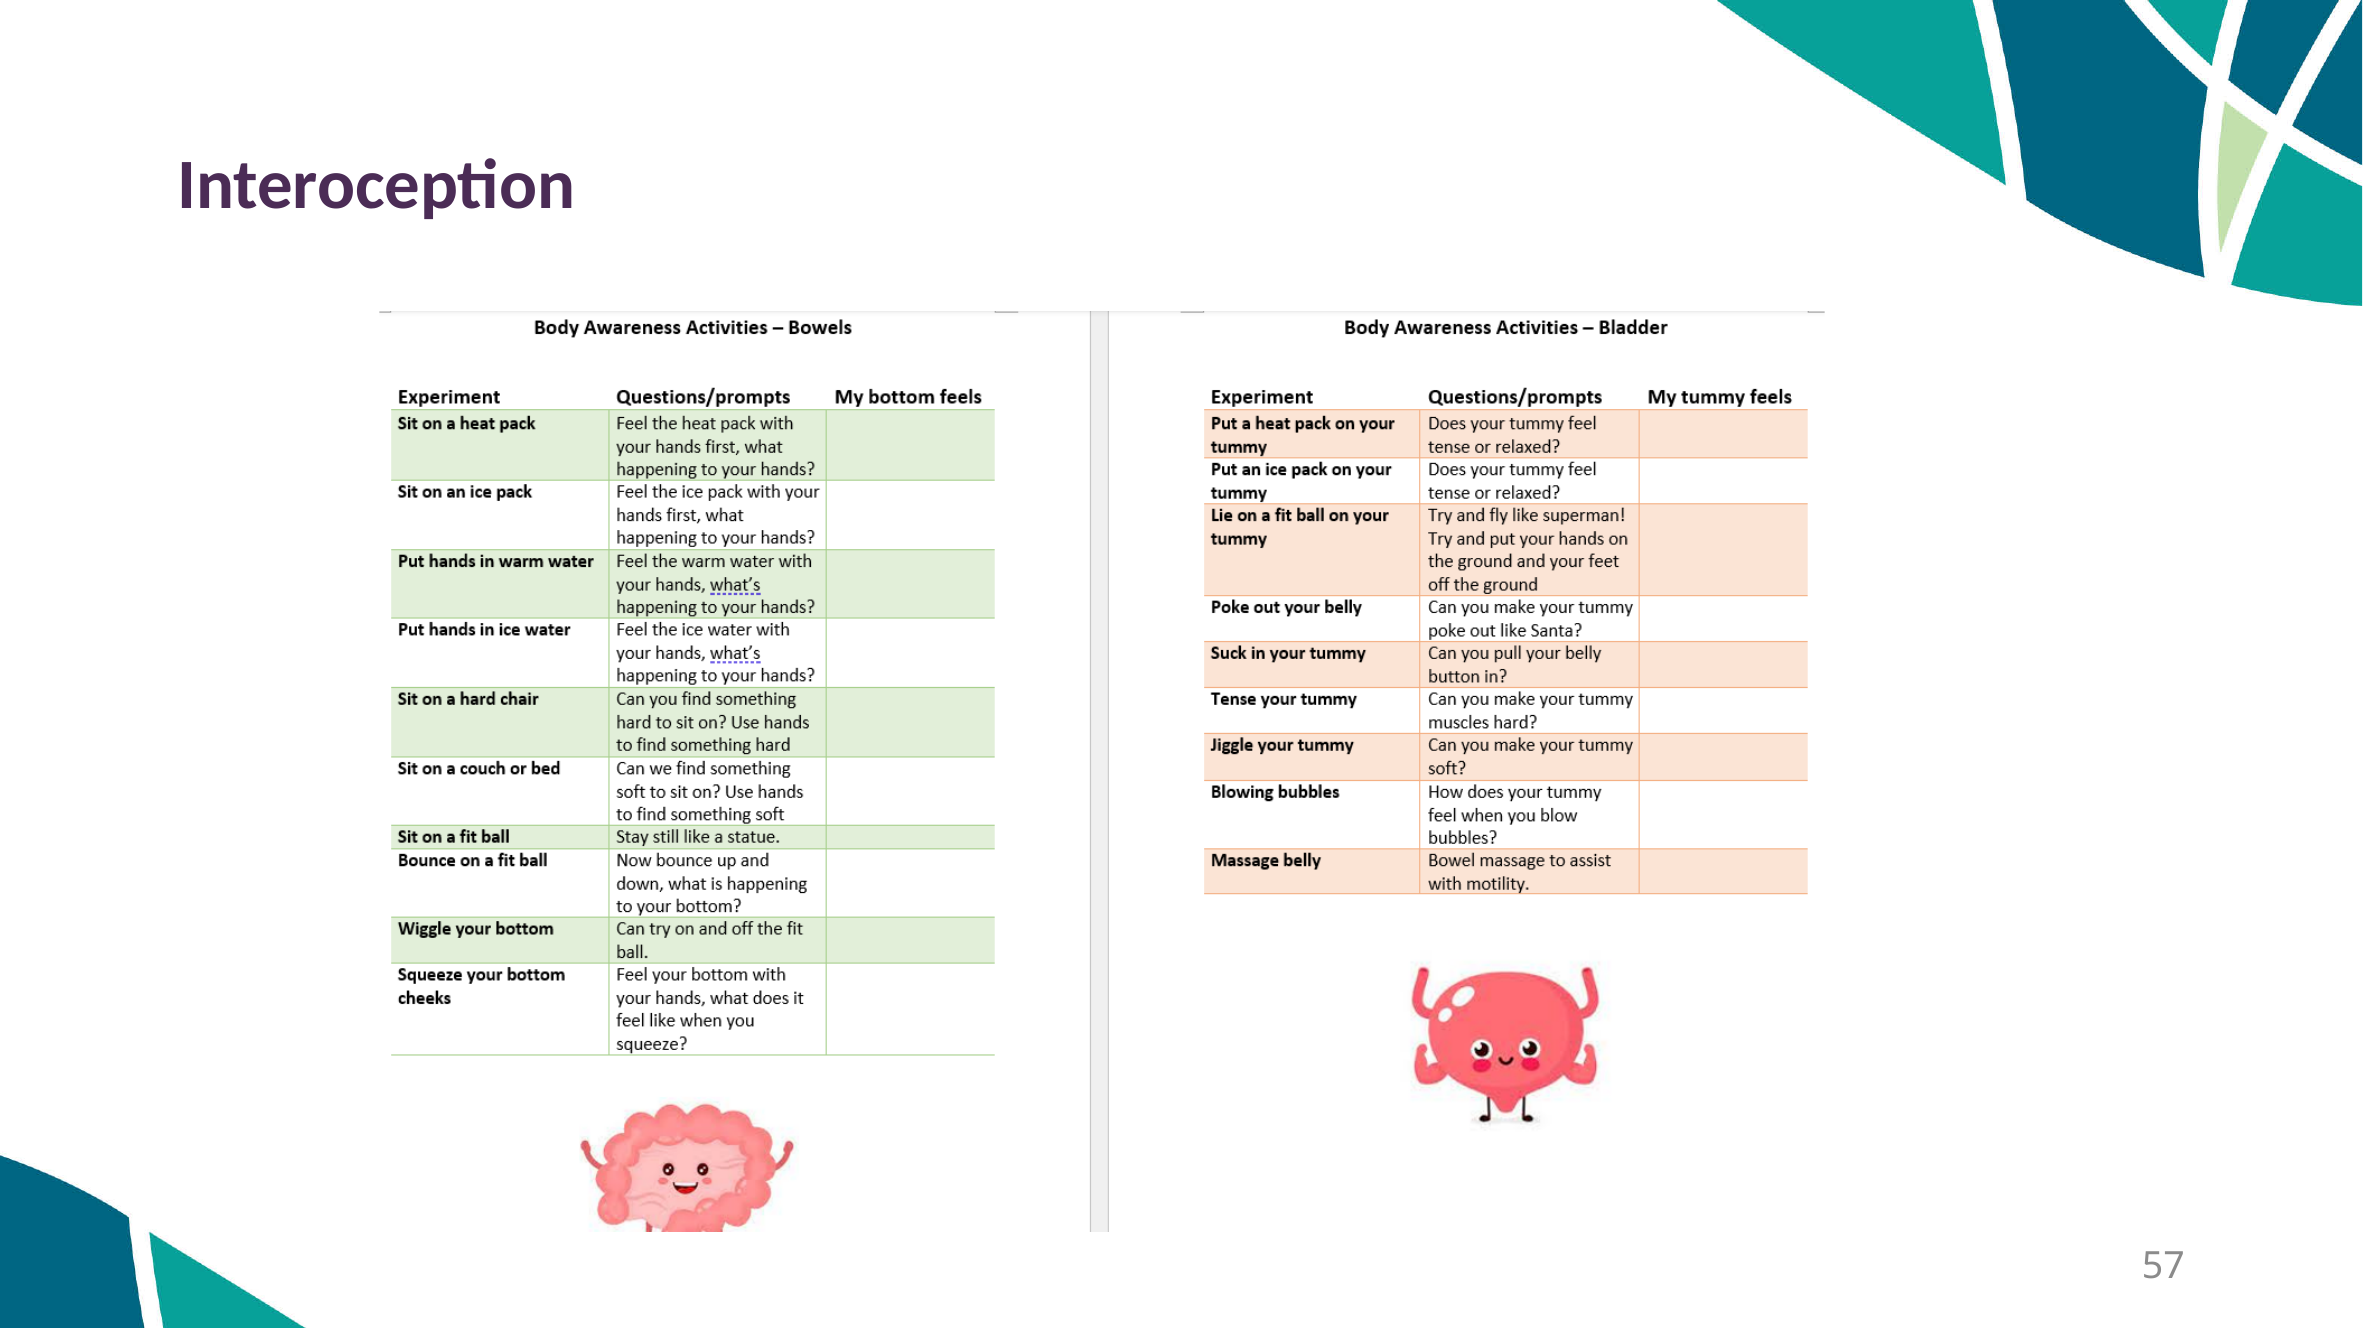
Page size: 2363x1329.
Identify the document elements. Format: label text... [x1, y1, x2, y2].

slide_number 57 [1668, 1231, 2200, 1303]
title Interoception [162, 139, 2201, 312]
picture [0, 0, 2363, 1328]
